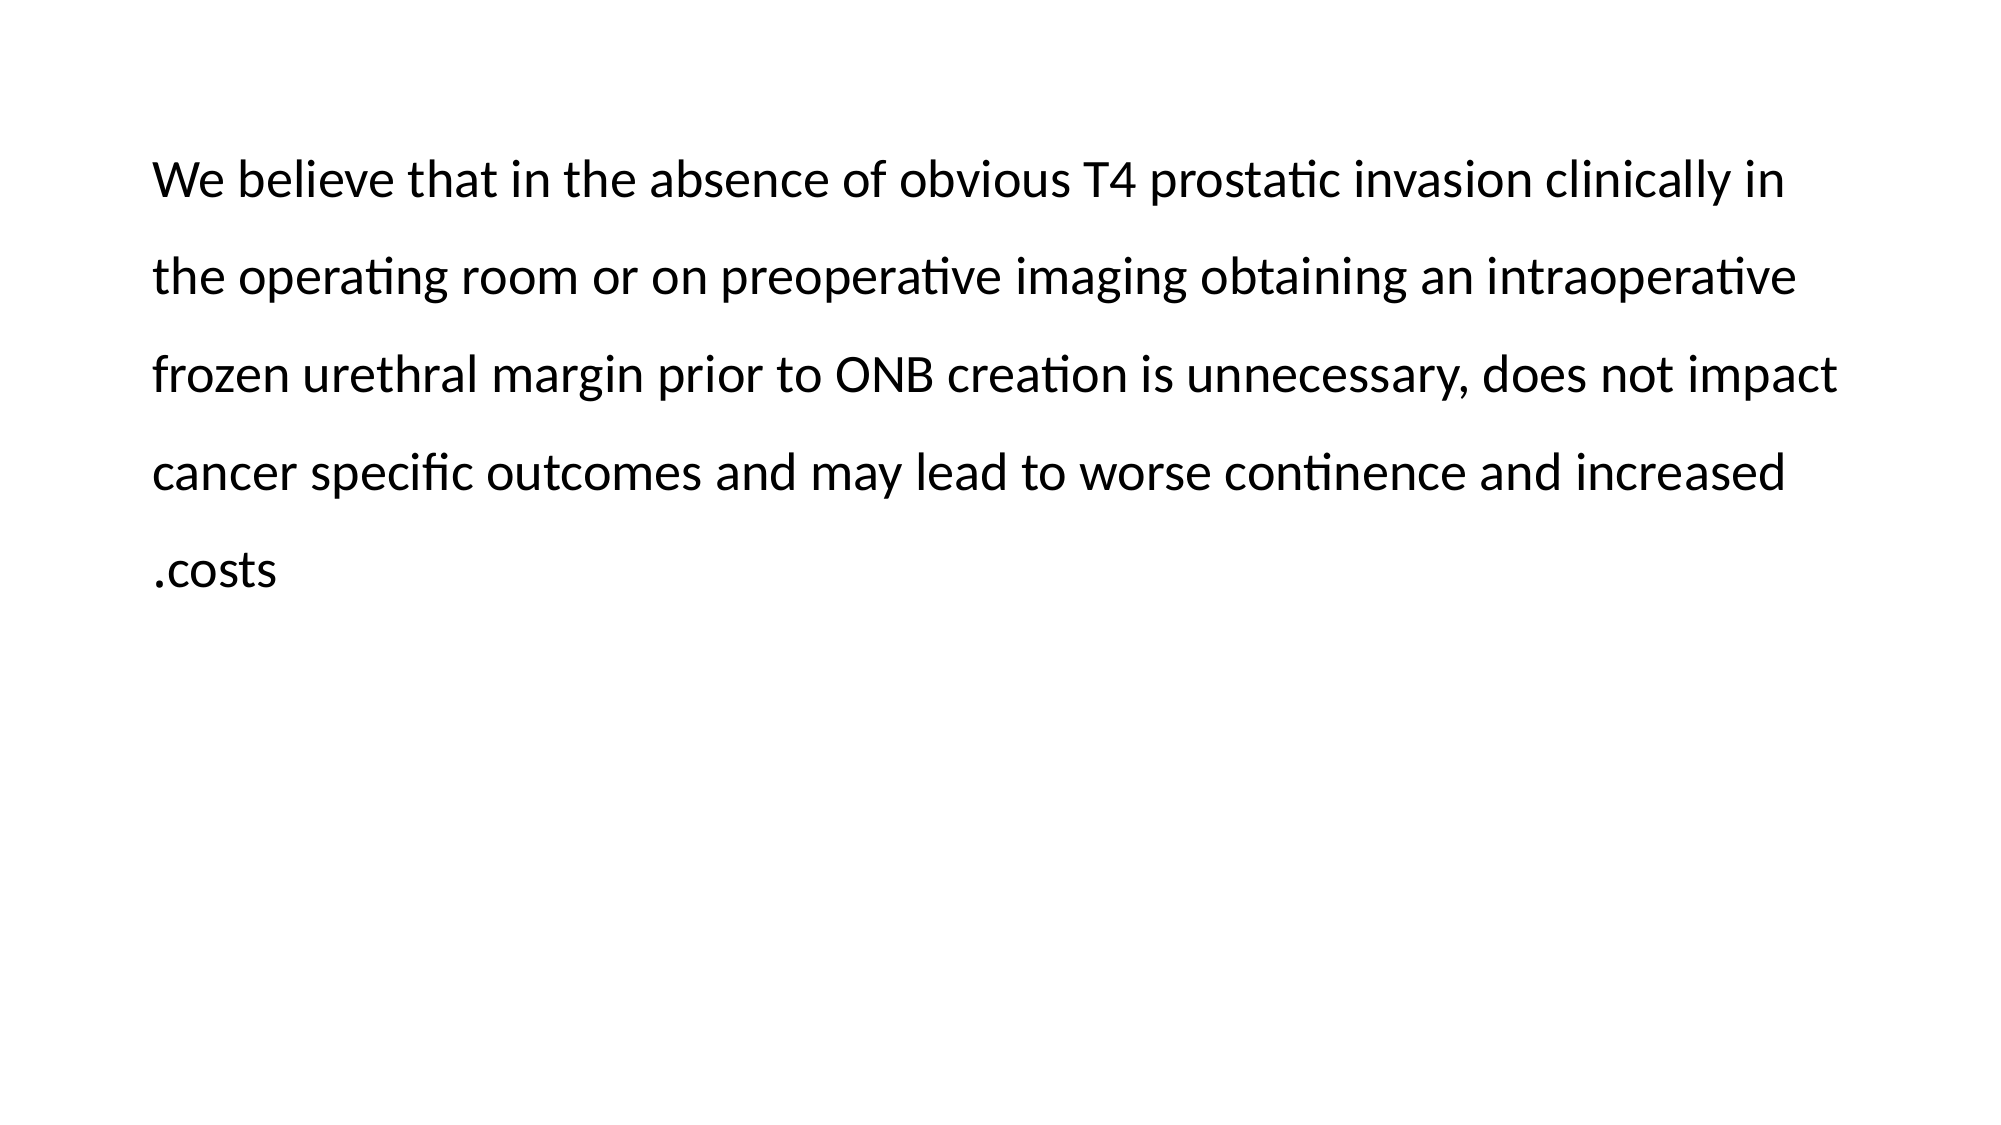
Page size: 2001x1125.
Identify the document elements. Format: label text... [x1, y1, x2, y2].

list We believe that in the absence of obvious T4 prostatic invasion clinically in the operating room or on preoperative imaging obtaining an intraoperative frozen urethral margin prior to ONB creation is unnecessary, does not impact cancer specific outcomes and may lead to worse continence and increased costs. [137, 102, 1863, 1014]
